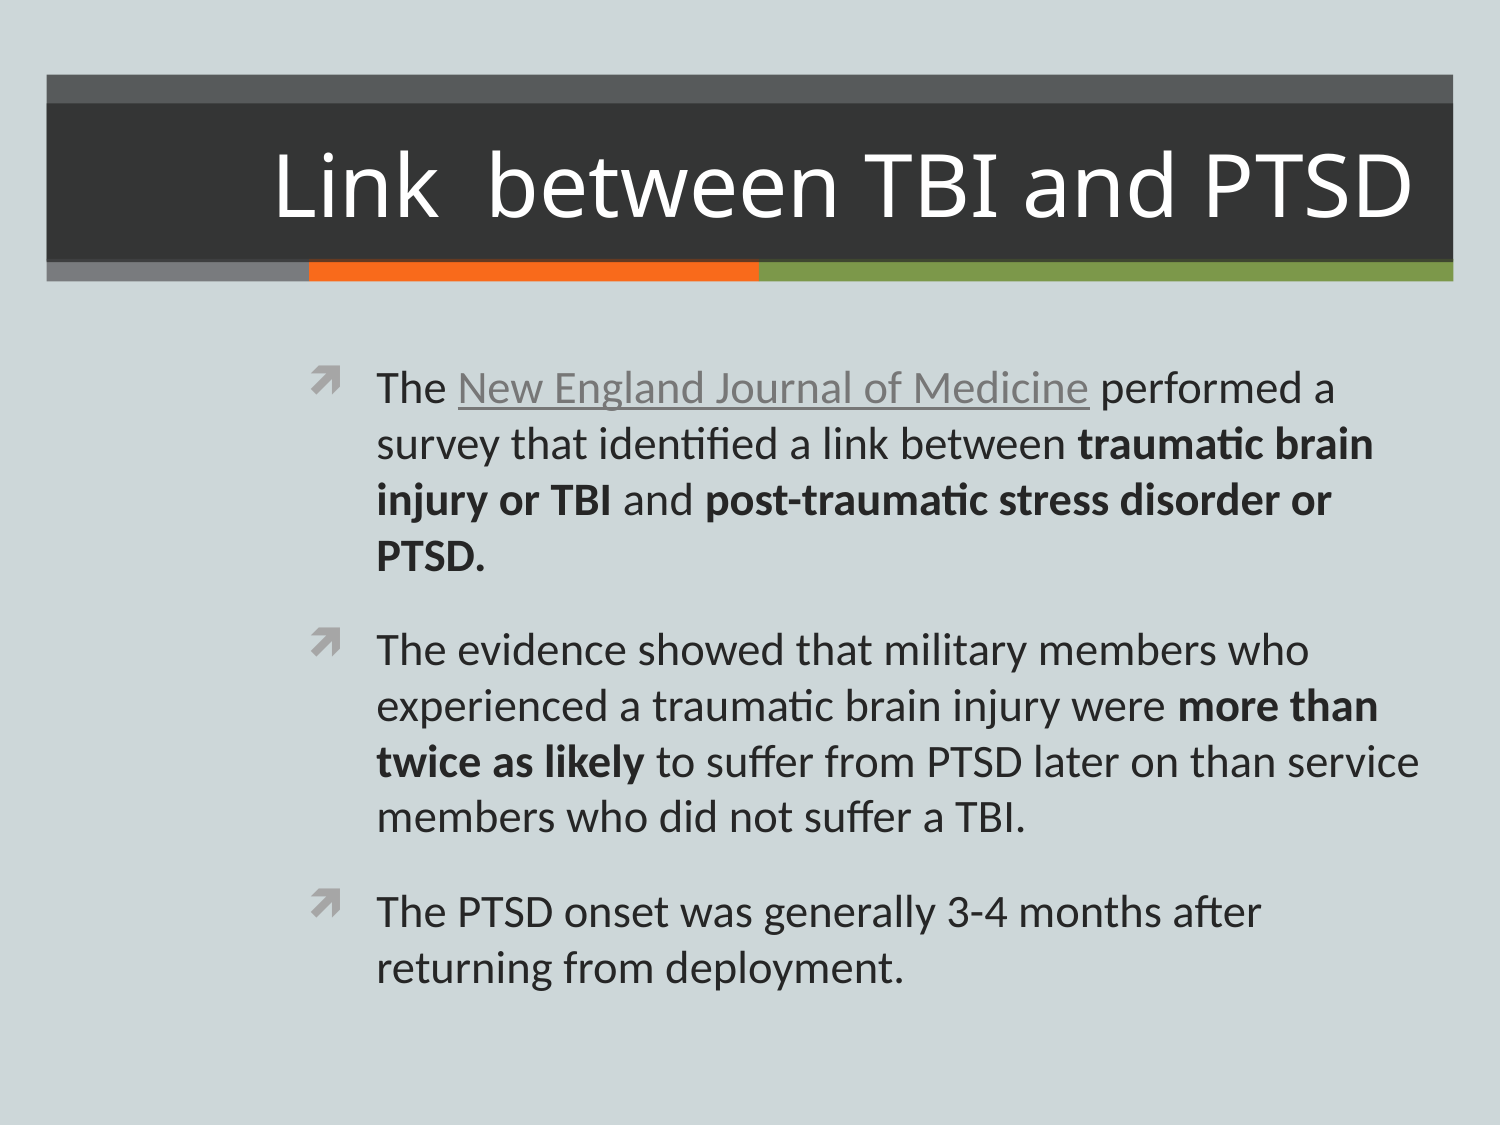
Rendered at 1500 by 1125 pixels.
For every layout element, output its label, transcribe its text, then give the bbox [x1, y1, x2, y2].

list The New England Journal of Medicine performed a survey that identified a link between traumatic brain injury or TBI and post-traumatic stress disorder or PTSD. The evidence showed that military members who experienced a traumatic brain injury were more than twice as likely to suffer from PTSD later on than service members who did not suffer a TBI. The PTSD onset was generally 3-4 months after returning from deployment. [292, 350, 1454, 1005]
title Link between TBI and PTSD [46, 103, 1454, 263]
